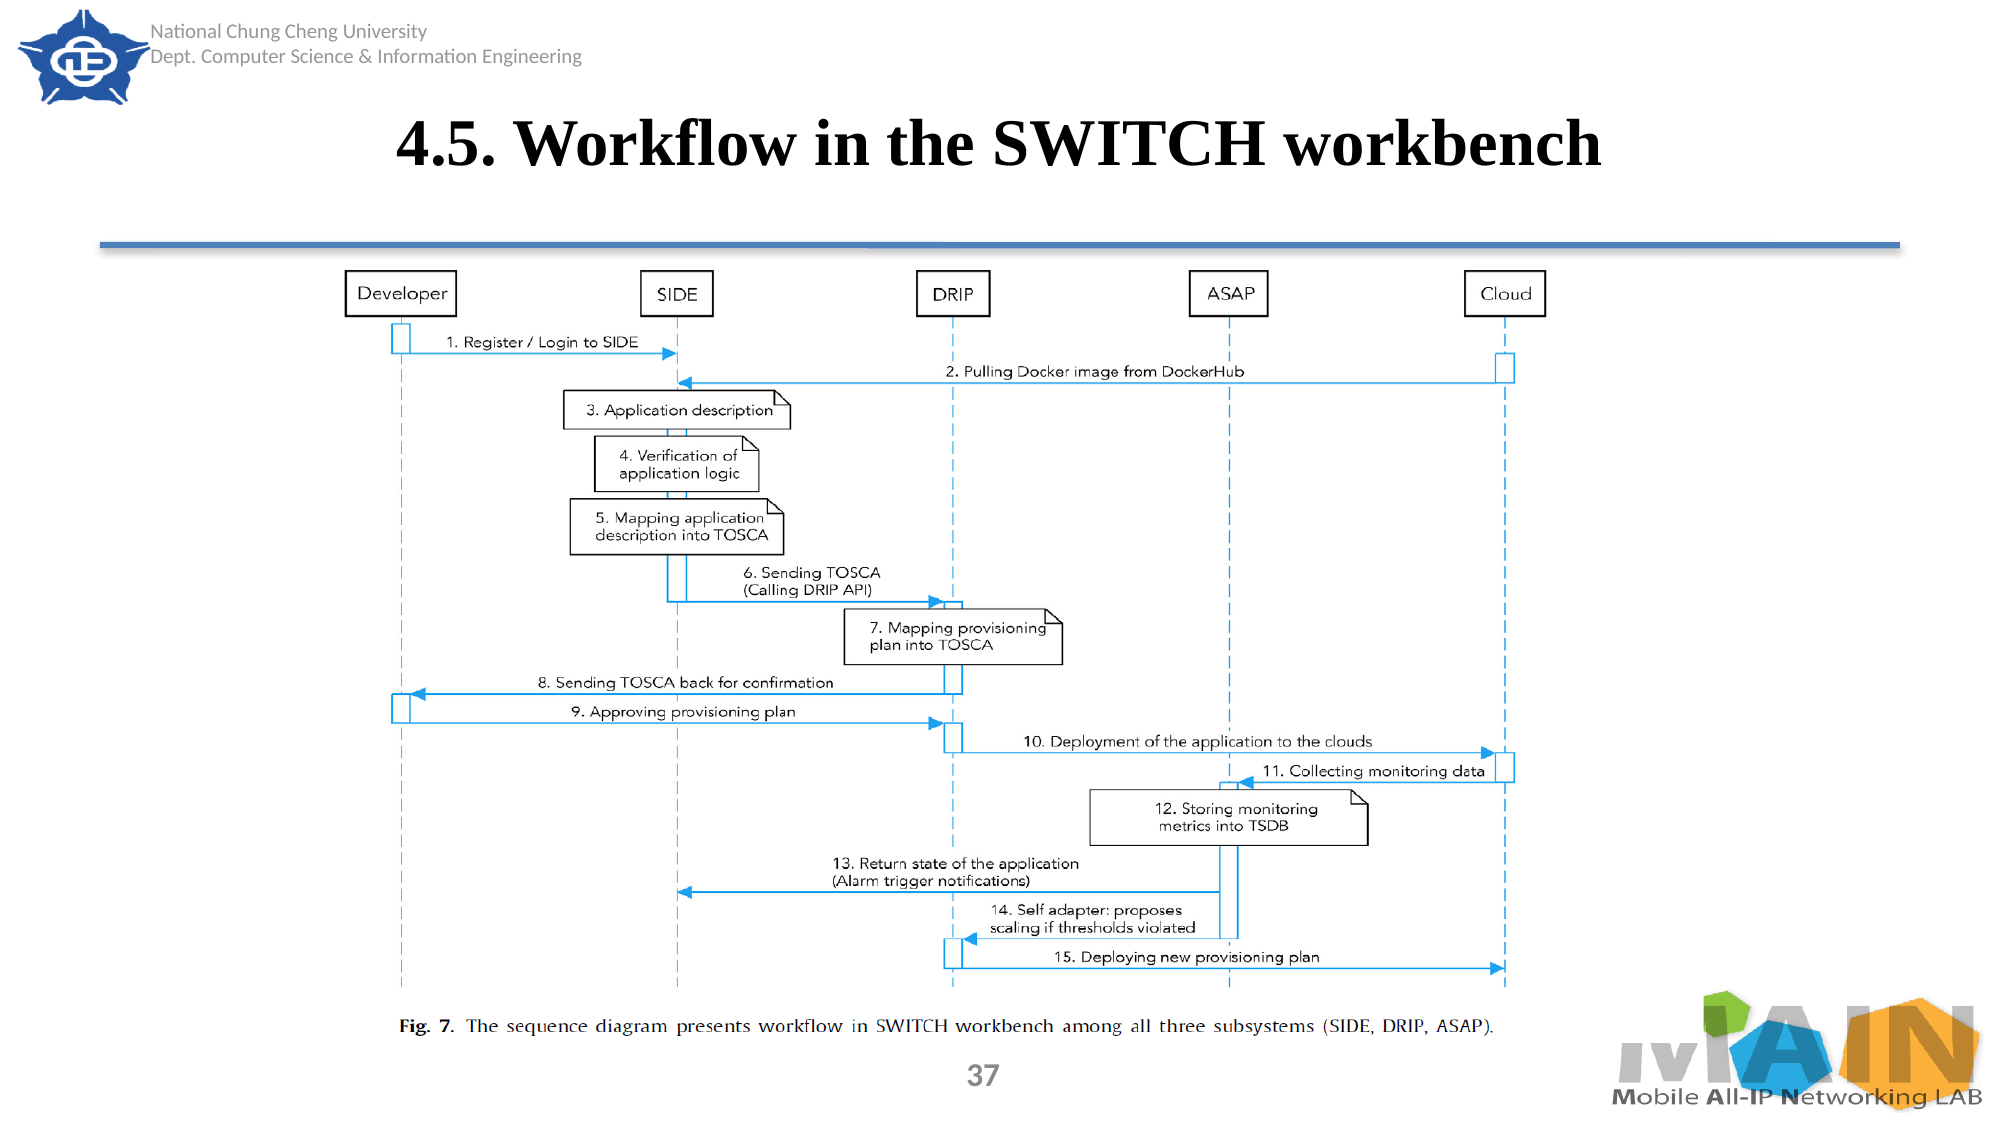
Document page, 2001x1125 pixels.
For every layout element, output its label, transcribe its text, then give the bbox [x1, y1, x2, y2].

picture [1400, 987, 1984, 1113]
title 4.5. Workflow in the SWITCH workbench [99, 44, 1901, 233]
slide_number 37 [750, 1051, 1217, 1103]
picture [0, 0, 168, 113]
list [262, 268, 1704, 1043]
